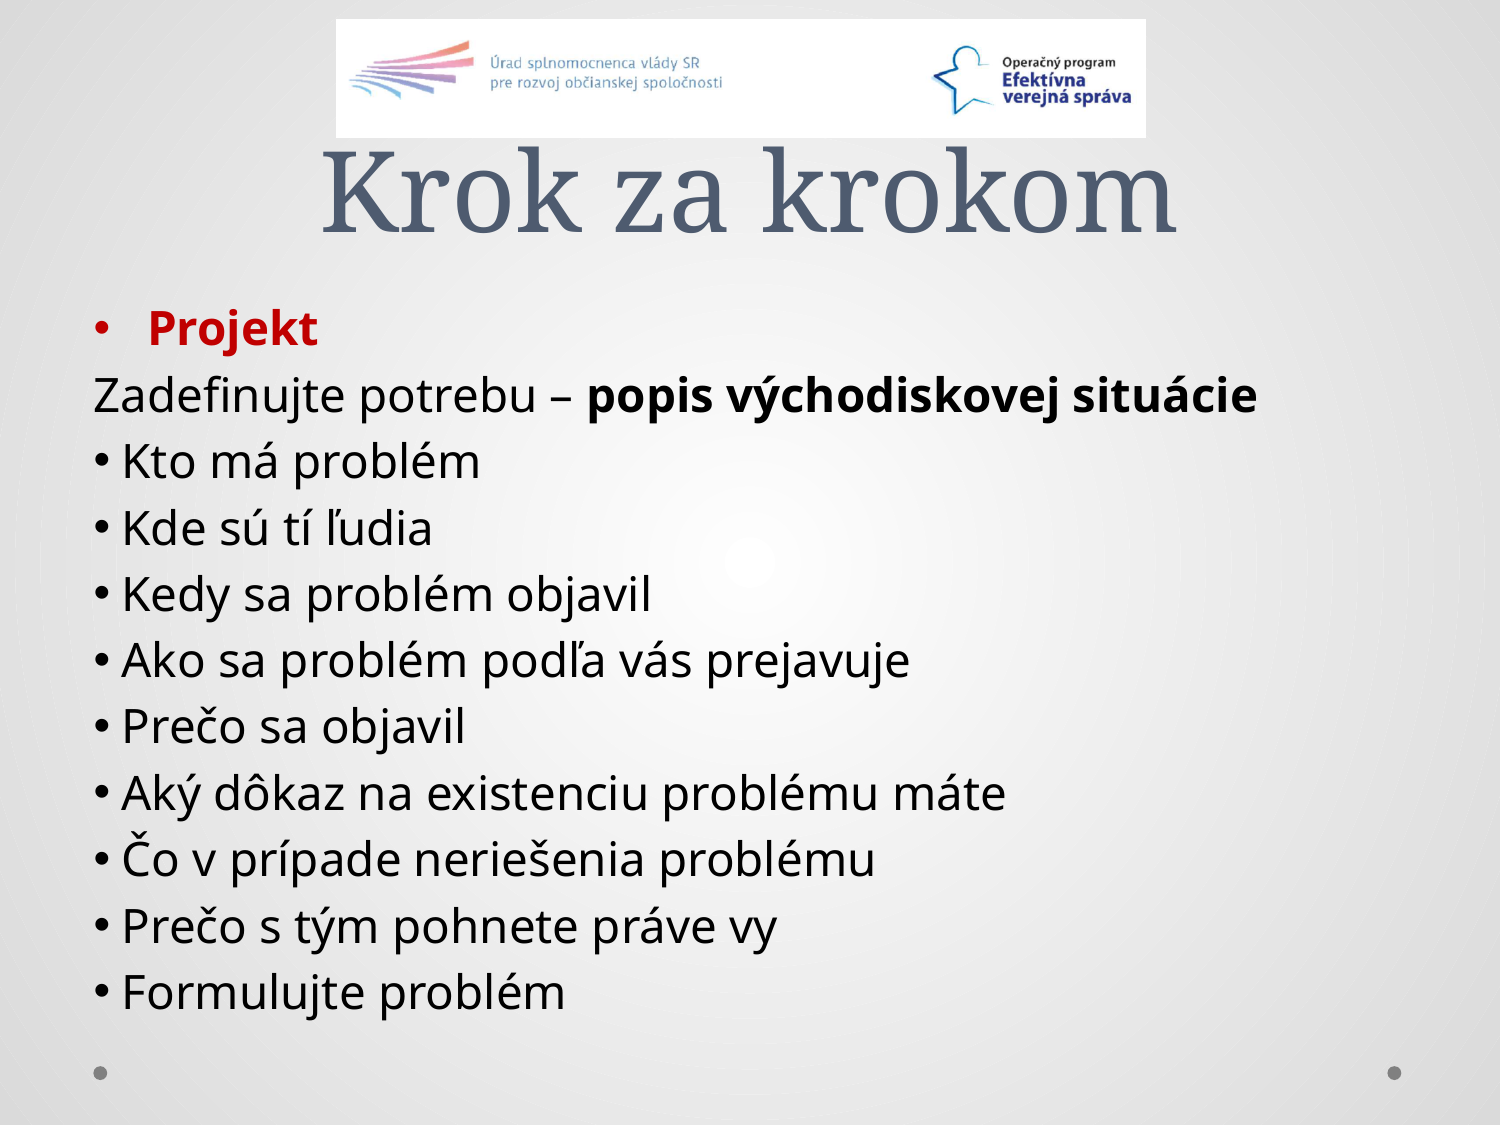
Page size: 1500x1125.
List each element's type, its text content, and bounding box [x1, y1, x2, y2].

picture [336, 18, 1147, 138]
list Projekt Zadefinujte potrebu – popis východiskovej situácie Kto má problém Kde sú tí ľudia Kedy sa problém objavil Ako sa problém podľa vás prejavuje Prečo sa objavil Aký dôkaz na existenciu problému máte Čo v prípade neriešenia problému Prečo s tým pohnete práve vy Formulujte problém [78, 290, 1429, 1034]
title Krok za krokom [75, 0, 1425, 263]
